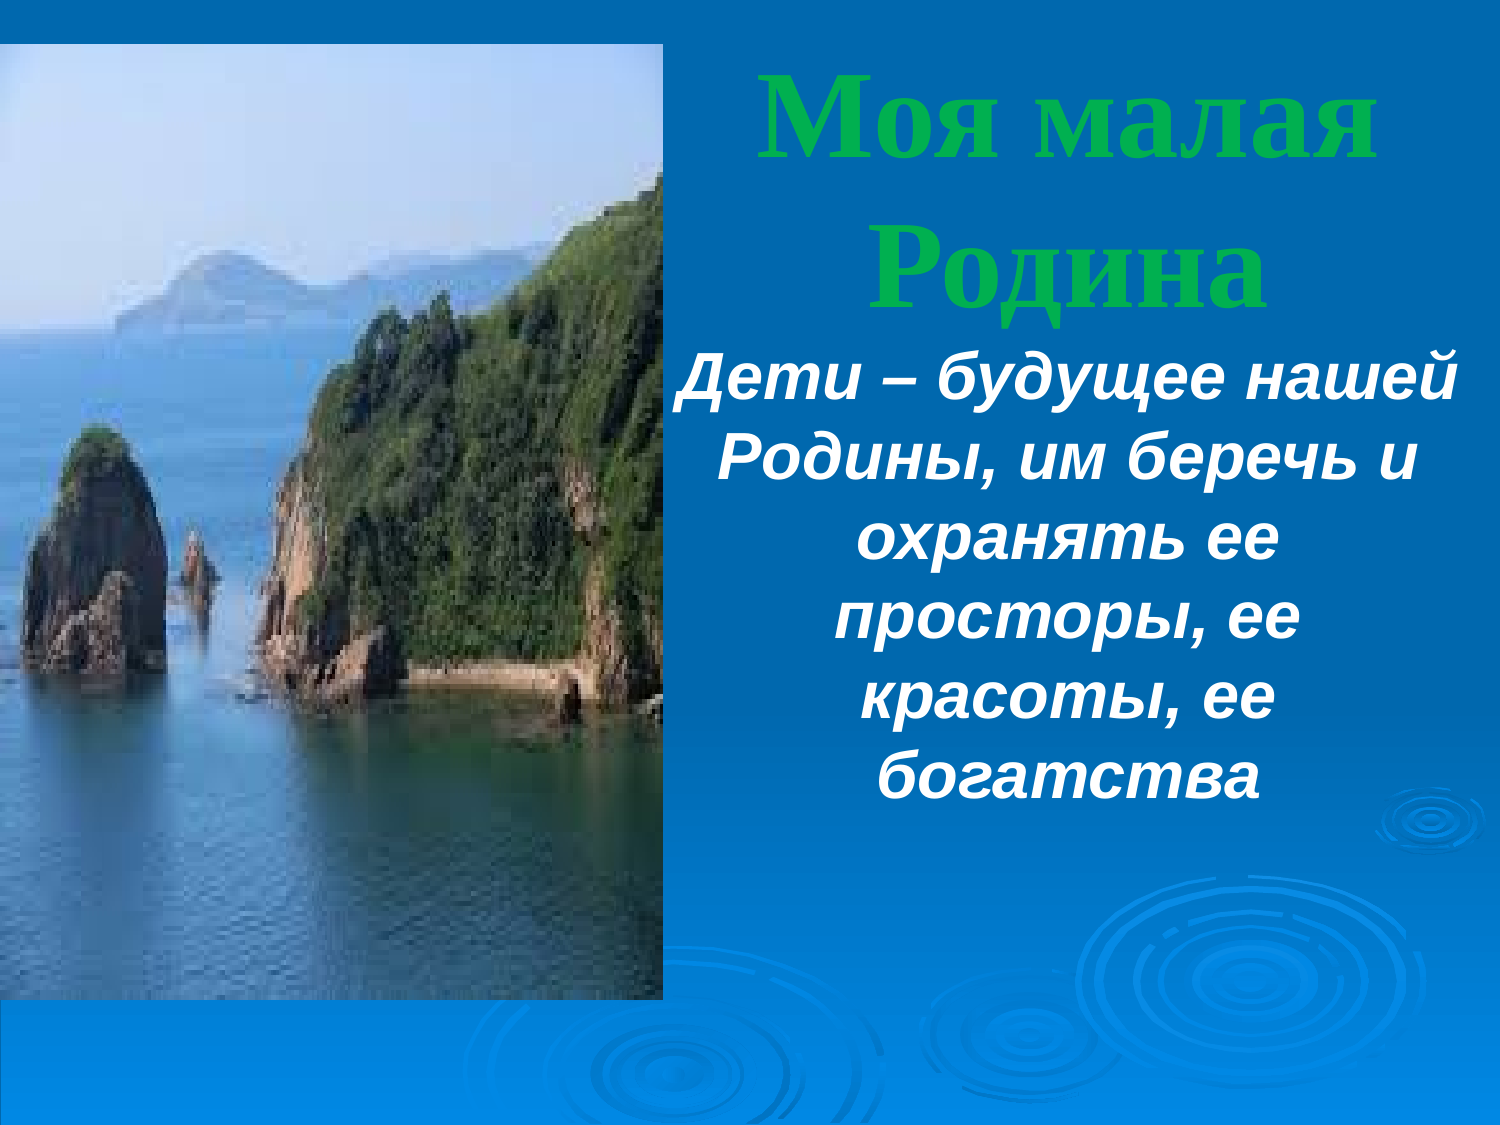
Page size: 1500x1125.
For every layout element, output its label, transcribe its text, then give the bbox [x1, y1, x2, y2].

list Моя малая Родина Дети – будущее нашей Родины, им беречь и охранять ее просторы, ее красоты, ее богатства [662, 24, 1476, 813]
picture [0, 44, 663, 1001]
